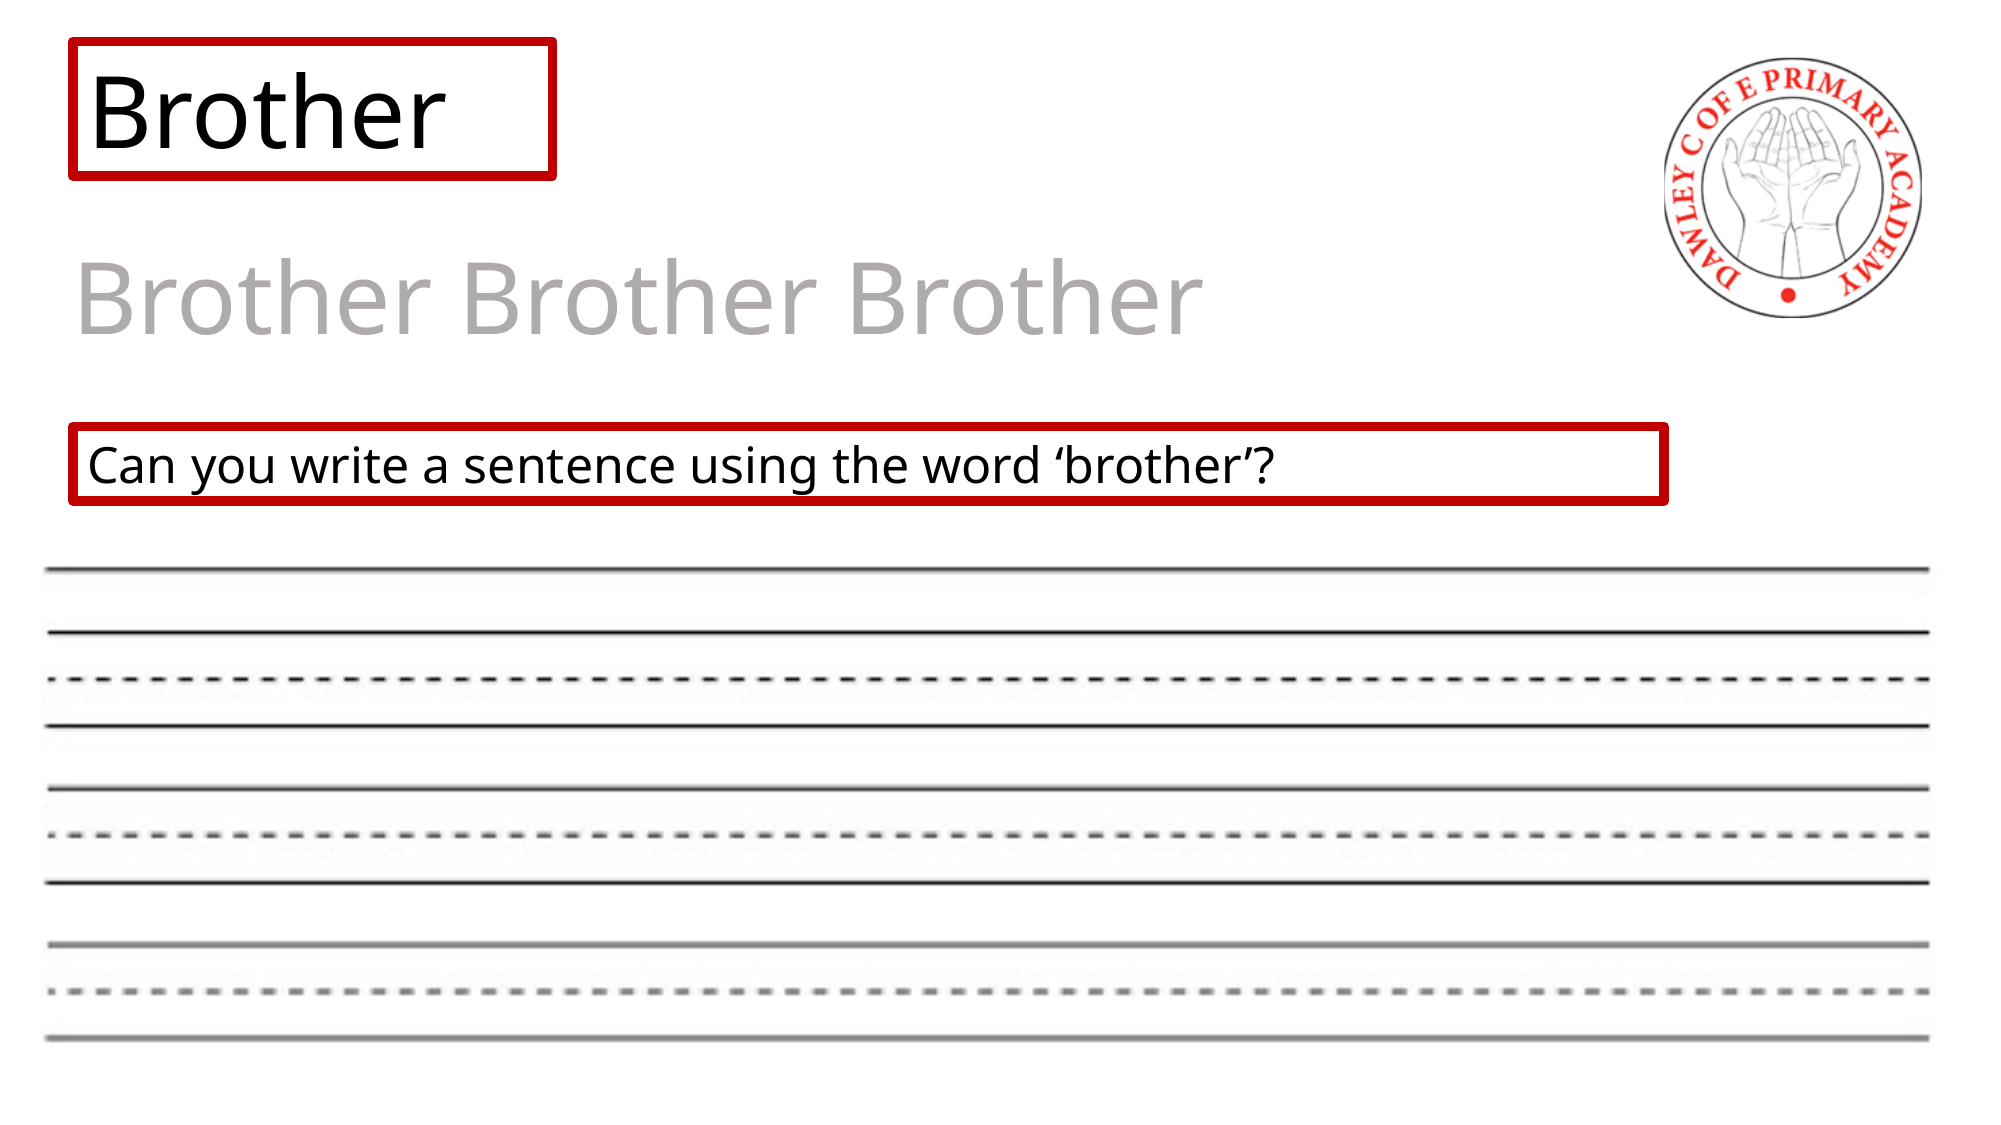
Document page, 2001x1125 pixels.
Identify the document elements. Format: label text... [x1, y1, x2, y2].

picture [42, 544, 1938, 1079]
picture [1664, 38, 1938, 342]
text_box Can you write a sentence using the word ‘brother’? [72, 426, 1665, 502]
text_box Brother [72, 41, 553, 177]
text_box Brother Brother Brother [57, 227, 1650, 363]
